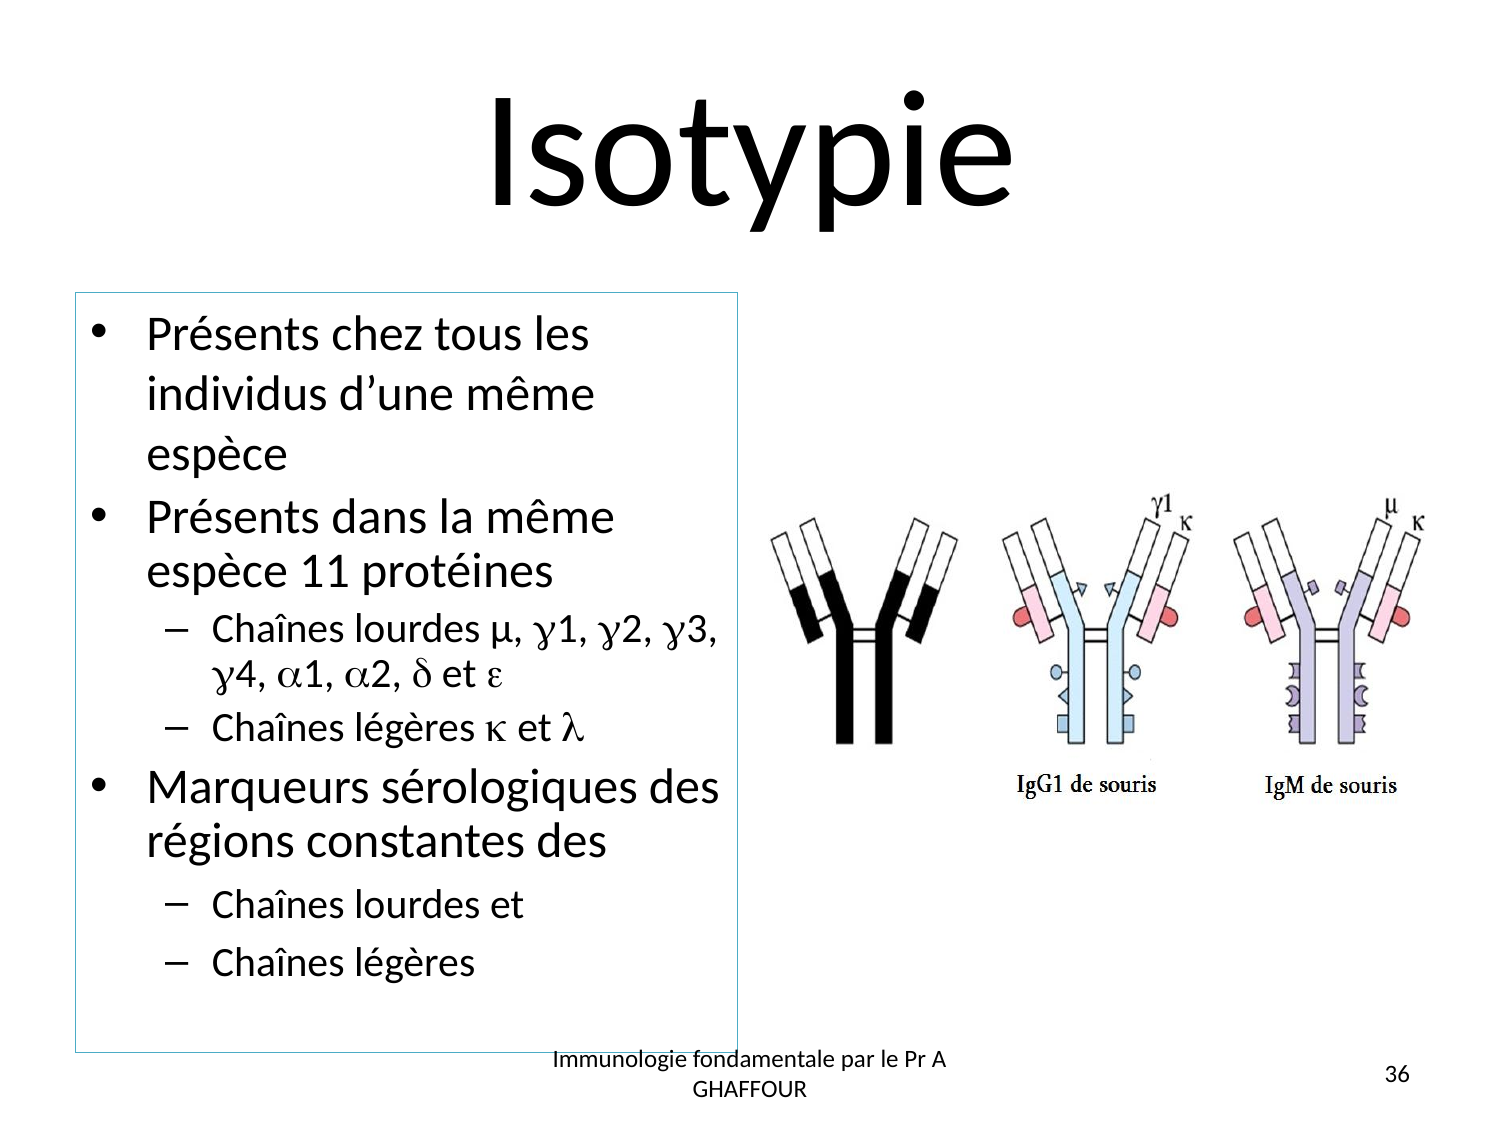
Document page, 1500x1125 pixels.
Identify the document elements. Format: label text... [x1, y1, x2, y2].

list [761, 480, 1426, 809]
footer Immunologie fondamentale par le Pr A GHAFFOUR [512, 1042, 988, 1103]
title Isotypie [75, 45, 1425, 233]
list Présents chez tous les individus d’une même espèce Présents dans la même espèce 11 protéines Chaînes lourdes µ, 1, 2, 3, 4, 1, 2,  et  Chaînes légères  et  Marqueurs sérologiques des régions constantes des Chaînes lourdes et Chaînes légères [75, 292, 738, 1053]
slide_number 36 [1074, 1042, 1425, 1103]
